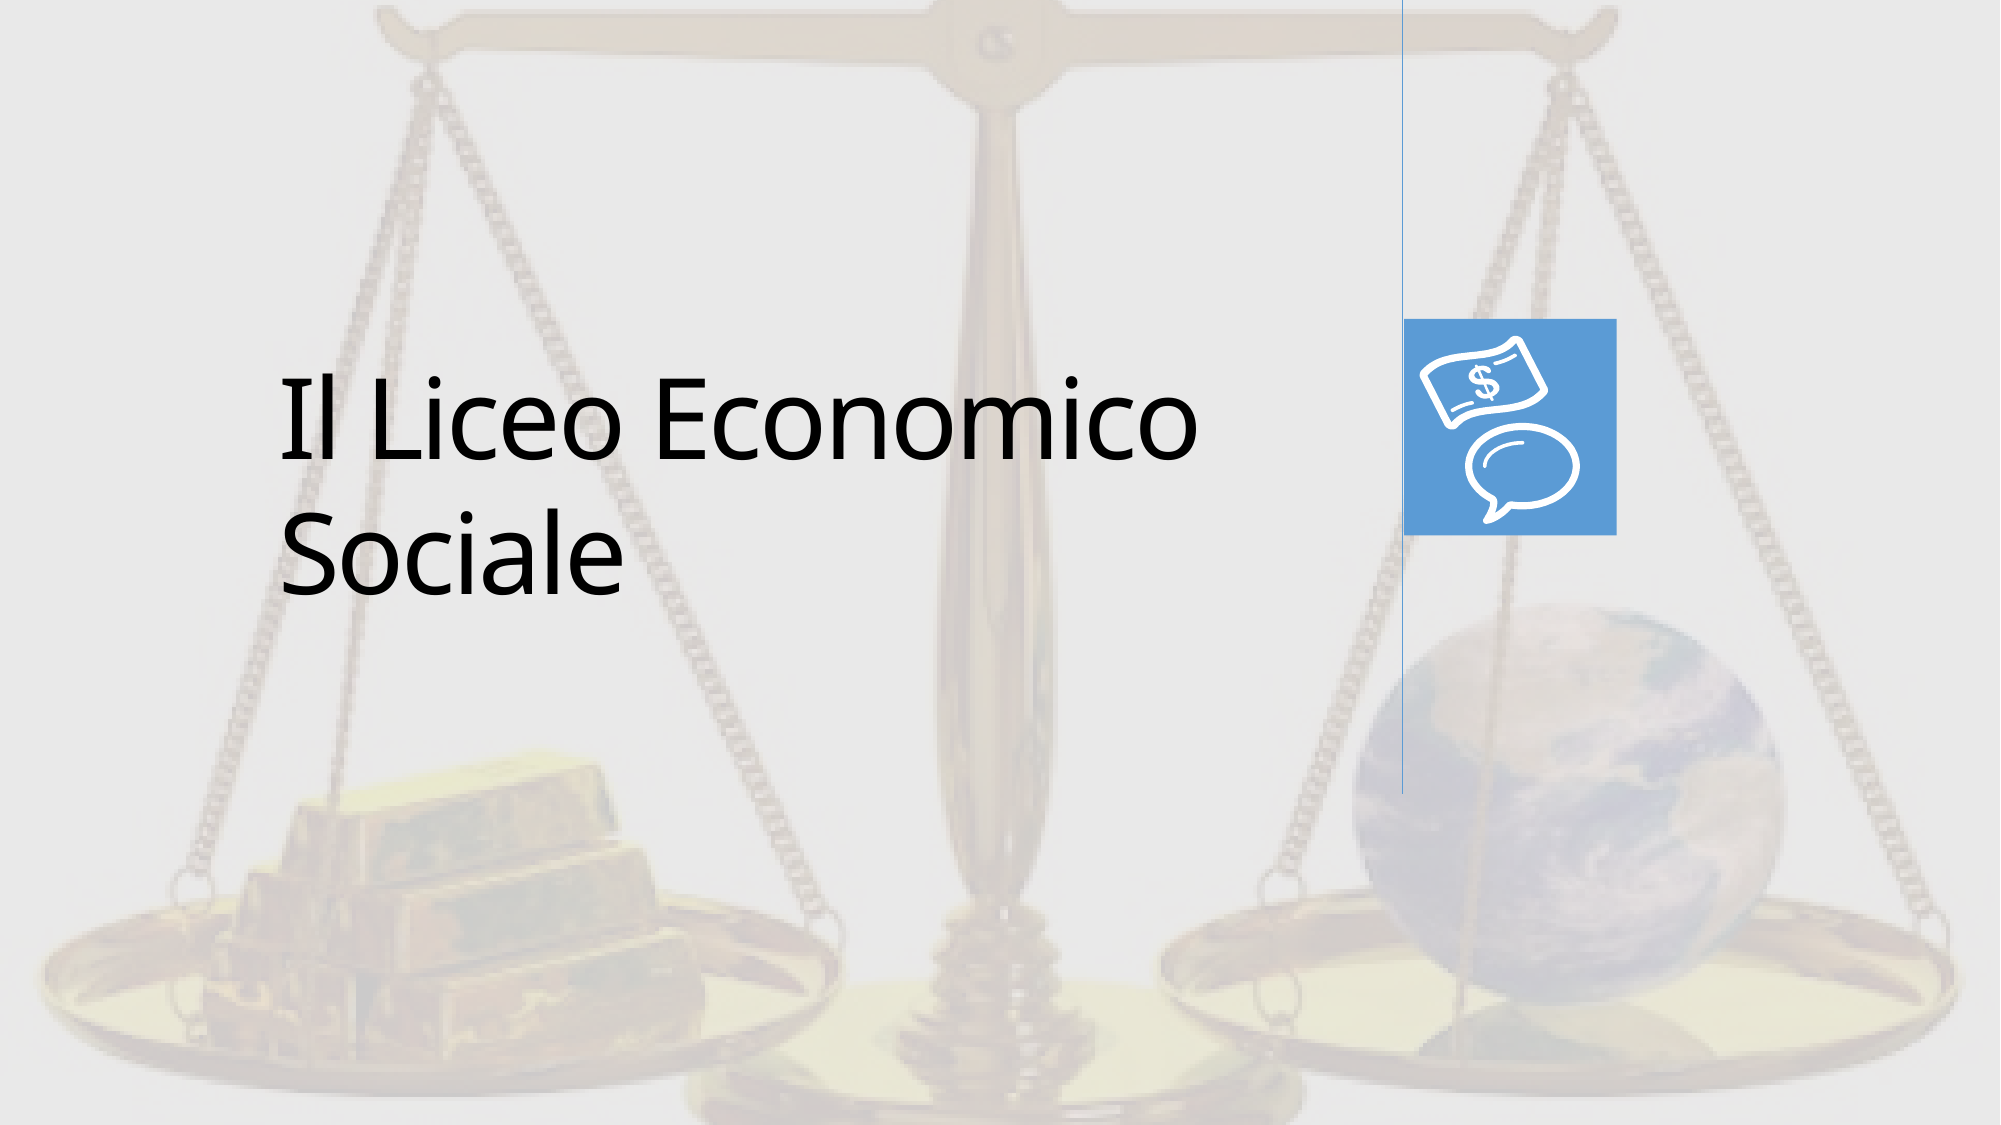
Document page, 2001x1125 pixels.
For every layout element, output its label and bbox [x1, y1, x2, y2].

text_box [1465, 422, 1580, 524]
text_box [1420, 326, 1547, 439]
picture [0, 0, 2000, 1125]
